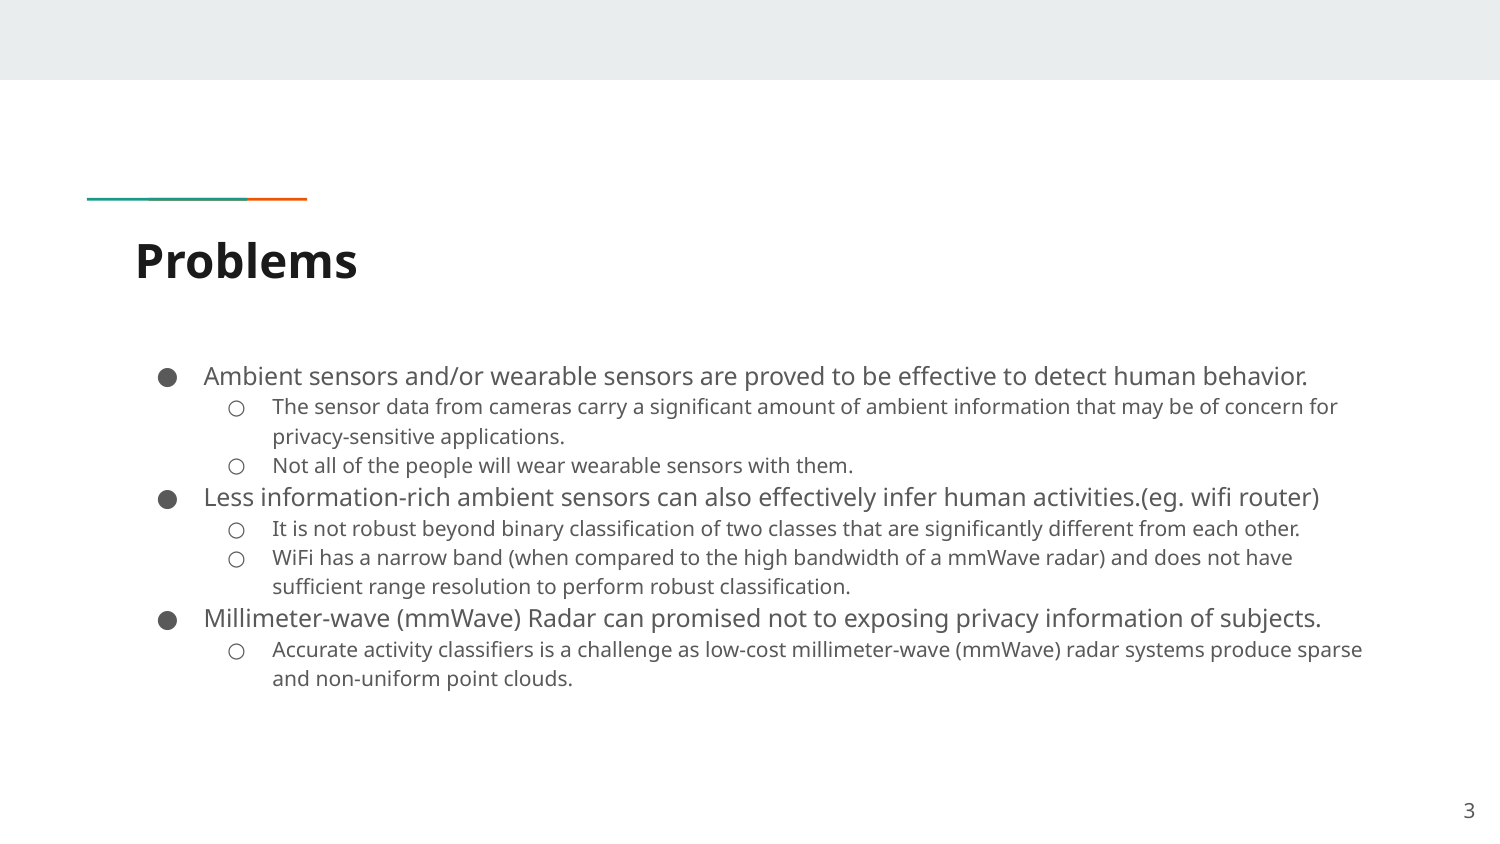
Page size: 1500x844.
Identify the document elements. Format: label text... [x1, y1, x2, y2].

slide_number ‹#› [1400, 779, 1491, 844]
title Problems [119, 216, 1381, 305]
list Ambient sensors and/or wearable sensors are proved to be effective to detect human behavior. The sensor data from cameras carry a significant amount of ambient information that may be of concern for privacy-sensitive applications. Not all of the people will wear wearable sensors with them. Less information-rich ambient sensors can also effectively infer human activities.(eg. wifi router) It is not robust beyond binary classification of two classes that are significantly different from each other. WiFi has a narrow band (when compared to the high bandwidth of a mmWave radar) and does not have sufficient range resolution to perform robust classification. Millimeter-wave (mmWave) Radar can promised not to exposing privacy information of subjects. Accurate activity classifiers is a challenge as low-cost millimeter-wave (mmWave) radar systems produce sparse and non-uniform point clouds. [119, 341, 1381, 712]
